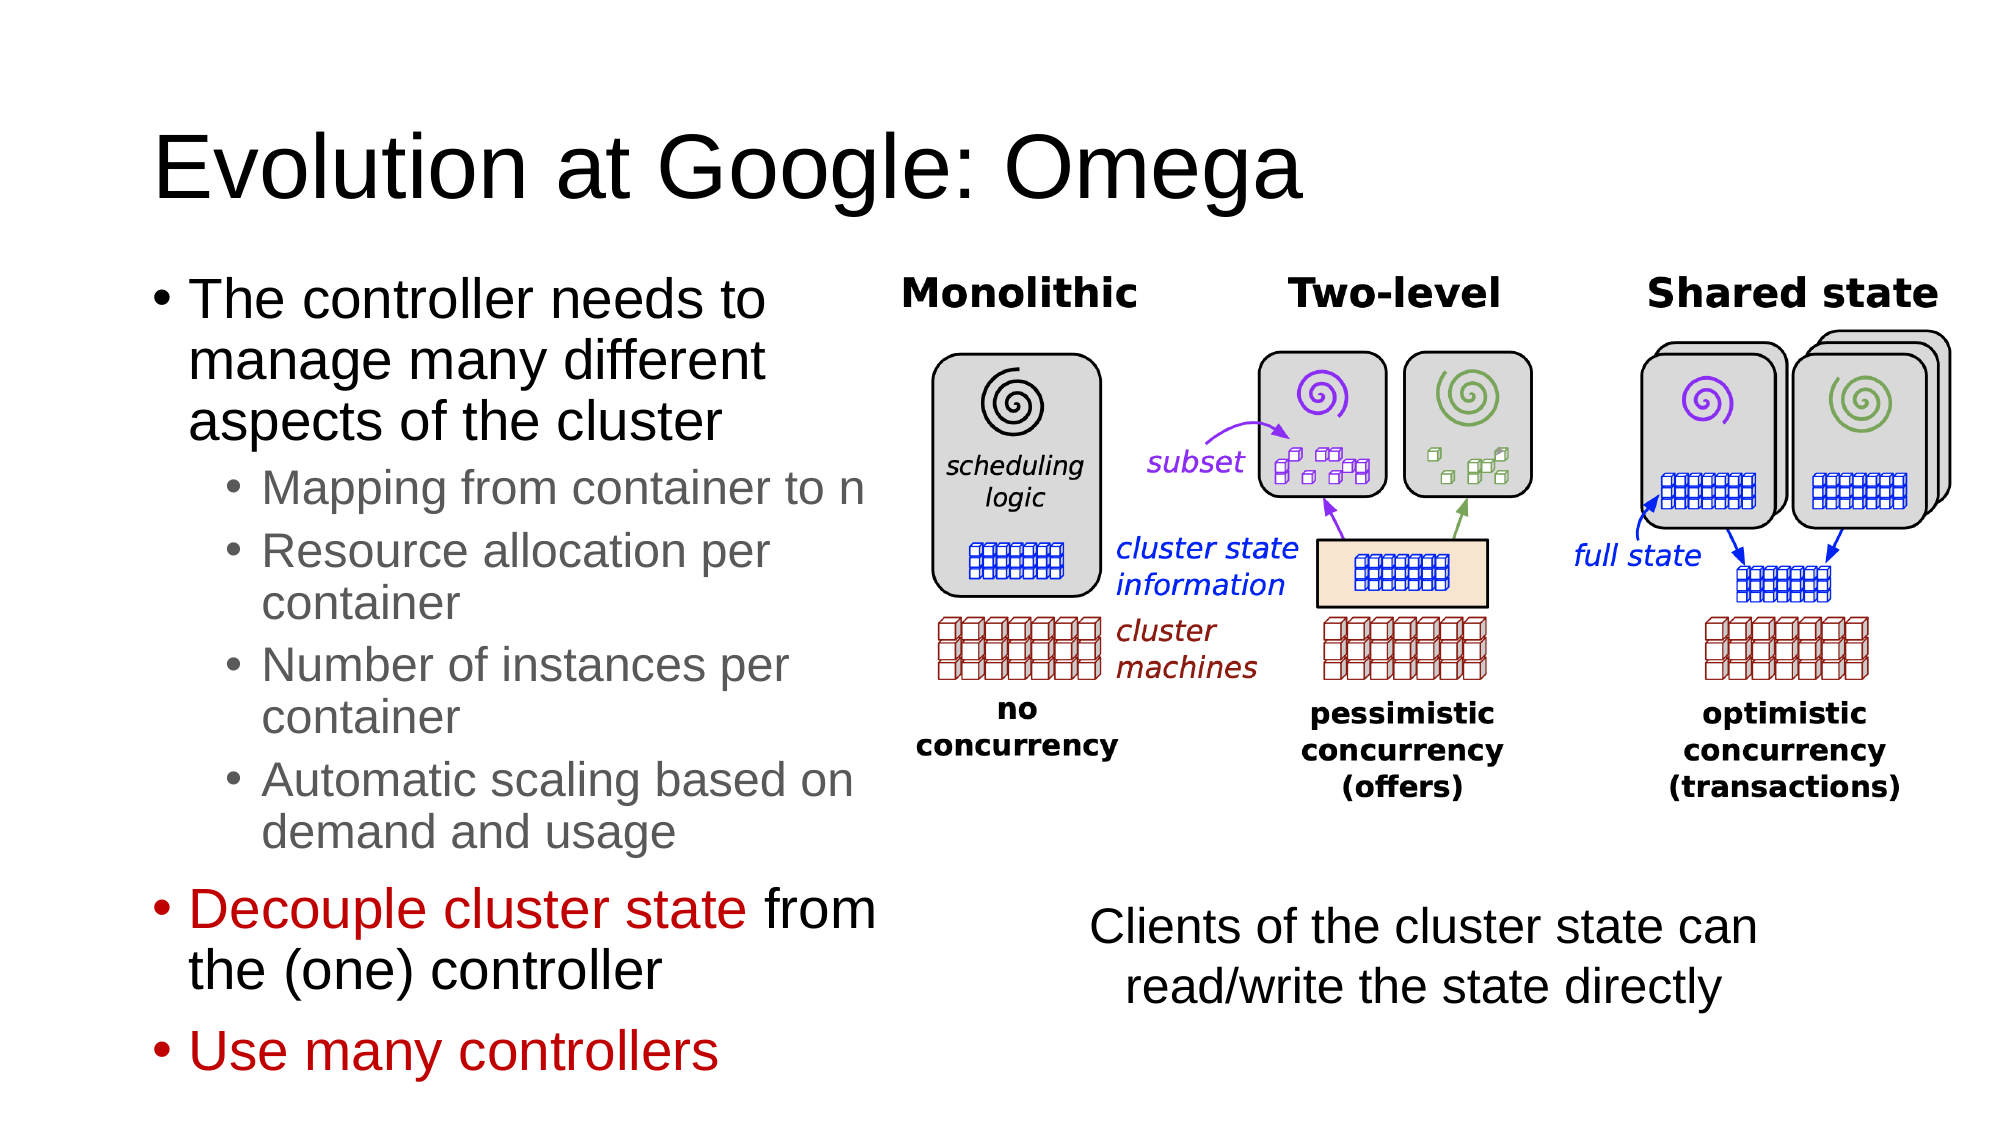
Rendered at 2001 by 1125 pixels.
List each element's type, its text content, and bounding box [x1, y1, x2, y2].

list The controller needs to manage many different aspects of the cluster Mapping from container to node Resource allocation per container Number of instances per container Automatic scaling based on demand and usage Decouple cluster state from the (one) controller Use many controllers [137, 262, 986, 1106]
text_box Clients of the cluster state can read/write the state directly [999, 885, 1850, 1021]
title Evolution at Google: Omega [137, 59, 1863, 262]
picture [867, 239, 1981, 831]
